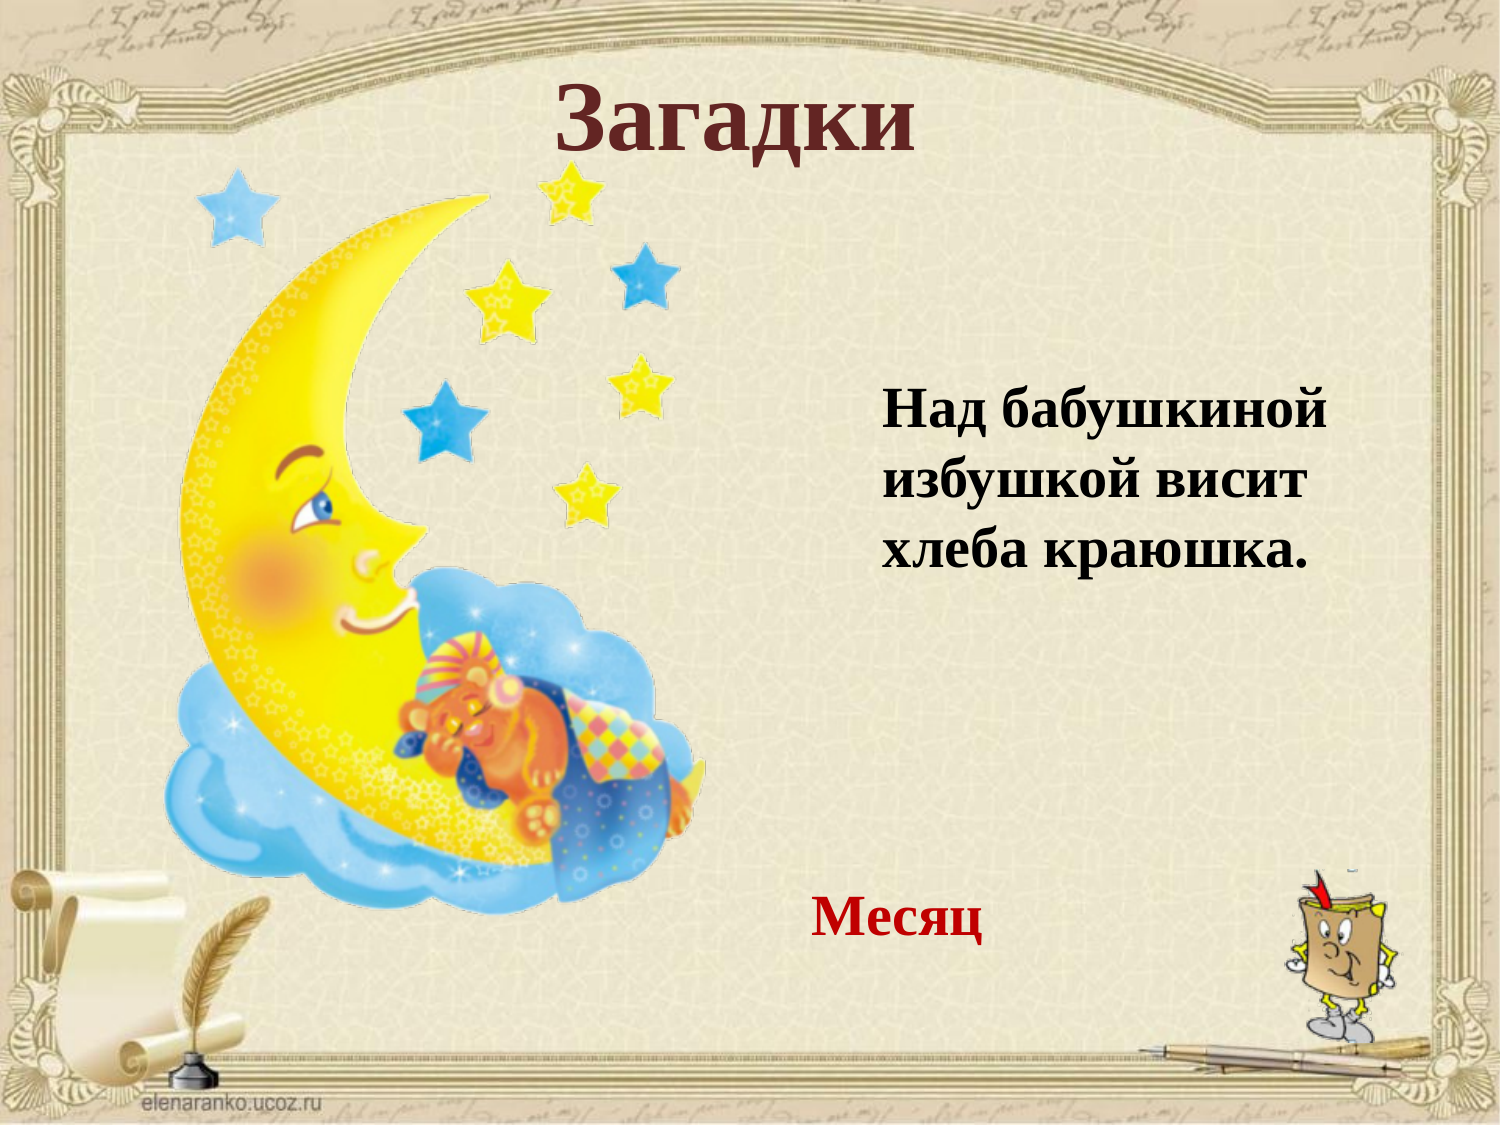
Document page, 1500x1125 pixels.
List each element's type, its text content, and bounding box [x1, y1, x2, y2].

text_box Загадки [371, 42, 1099, 179]
picture [0, 0, 1500, 1125]
text_box Месяц [797, 869, 1046, 955]
text_box Над бабушкиной избушкой висит хлеба краюшка. [868, 361, 1365, 587]
